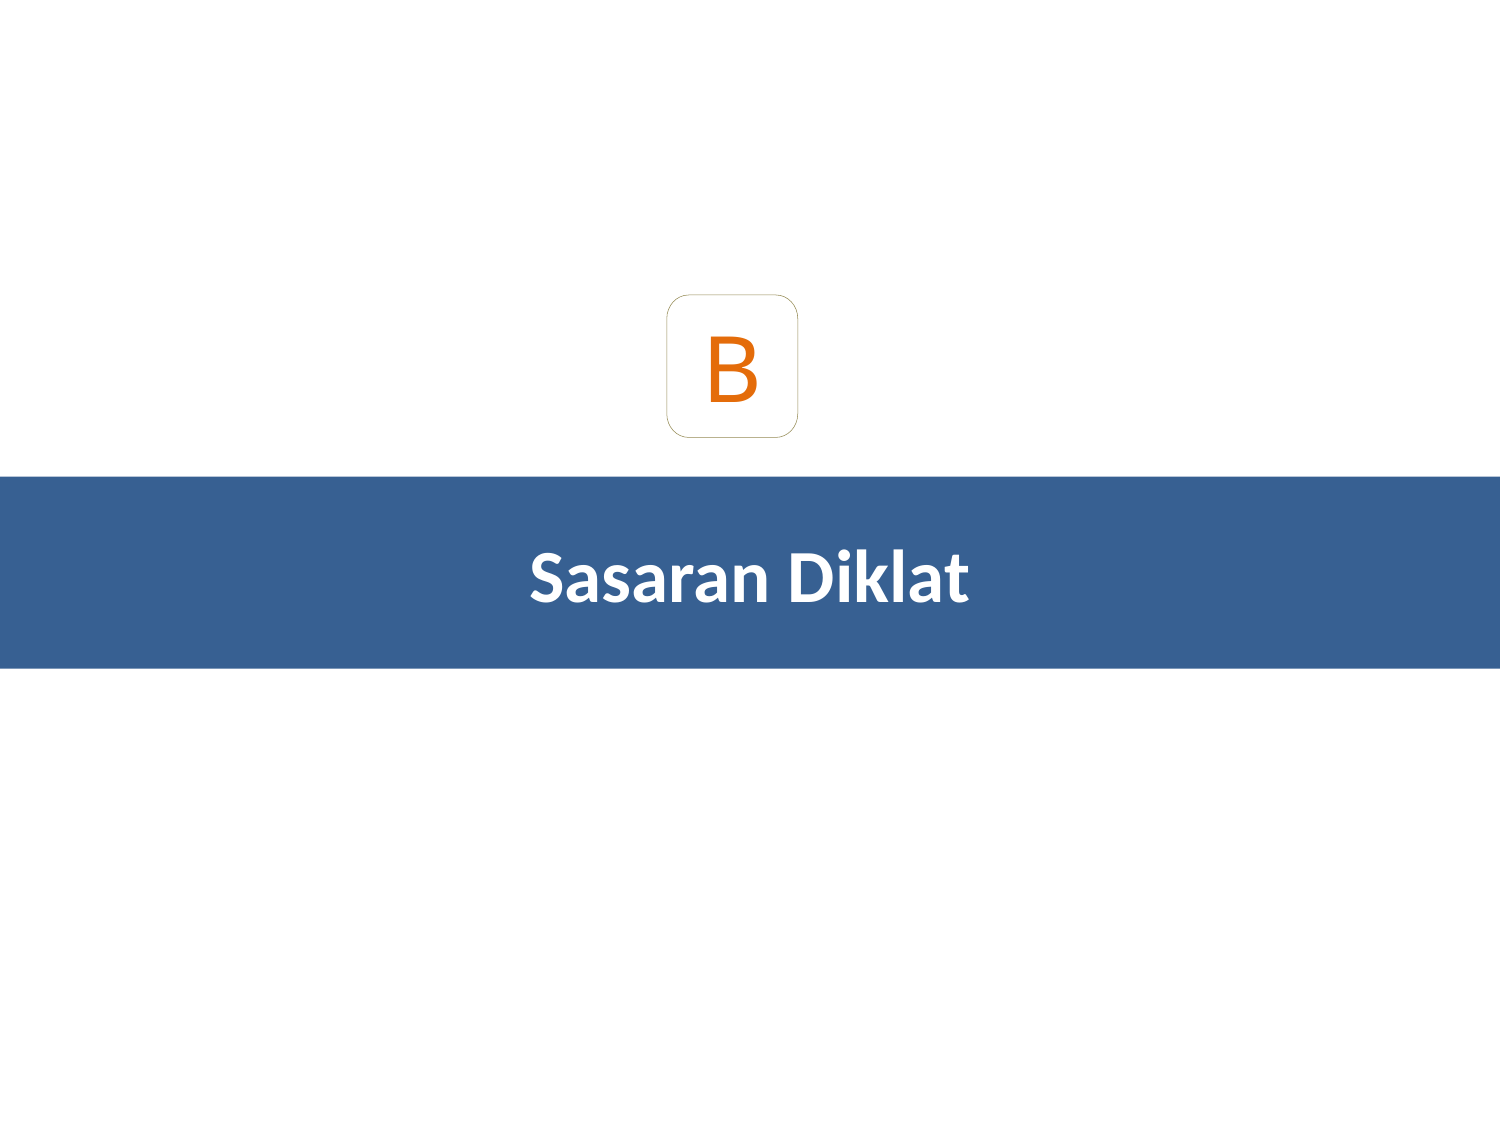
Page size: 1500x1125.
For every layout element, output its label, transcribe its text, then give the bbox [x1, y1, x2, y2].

text_box B [666, 294, 798, 438]
text_box Sasaran Diklat [0, 476, 1500, 669]
